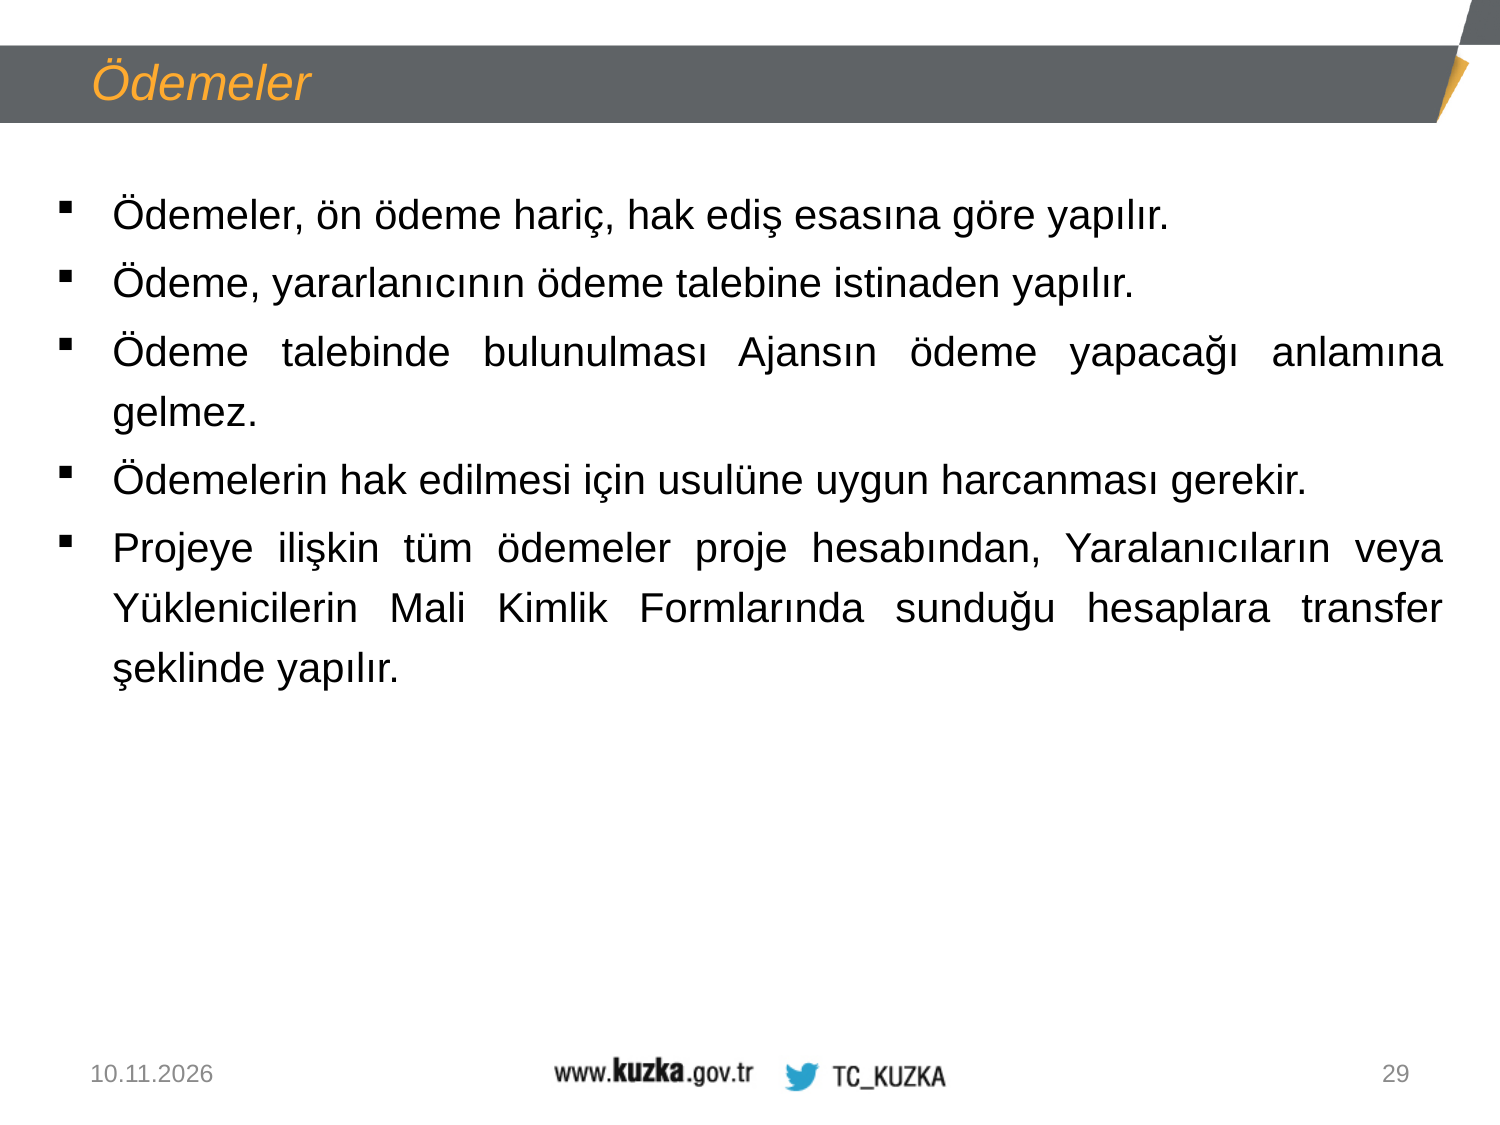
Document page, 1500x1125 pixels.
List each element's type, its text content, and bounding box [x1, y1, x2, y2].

text_box Ödemeler, ön ödeme hariç, hak ediş esasına göre yapılır. Ödeme, yararlanıcının ödeme talebine istinaden yapılır. Ödeme talebinde bulunulması Ajansın ödeme yapacağı anlamına gelmez. Ödemelerin hak edilmesi için usulüne uygun harcanması gerekir. Projeye ilişkin tüm ödemeler proje hesabından, Yaralanıcıların veya Yüklenicilerin Mali Kimlik Formlarında sunduğu hesaplara transfer şeklinde yapılır. [41, 170, 1459, 1045]
picture [0, 0, 1500, 144]
picture [549, 1055, 951, 1094]
slide_number 29 [1074, 1045, 1425, 1103]
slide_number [75, 1045, 425, 1103]
list Ödemeler [76, 42, 1270, 126]
